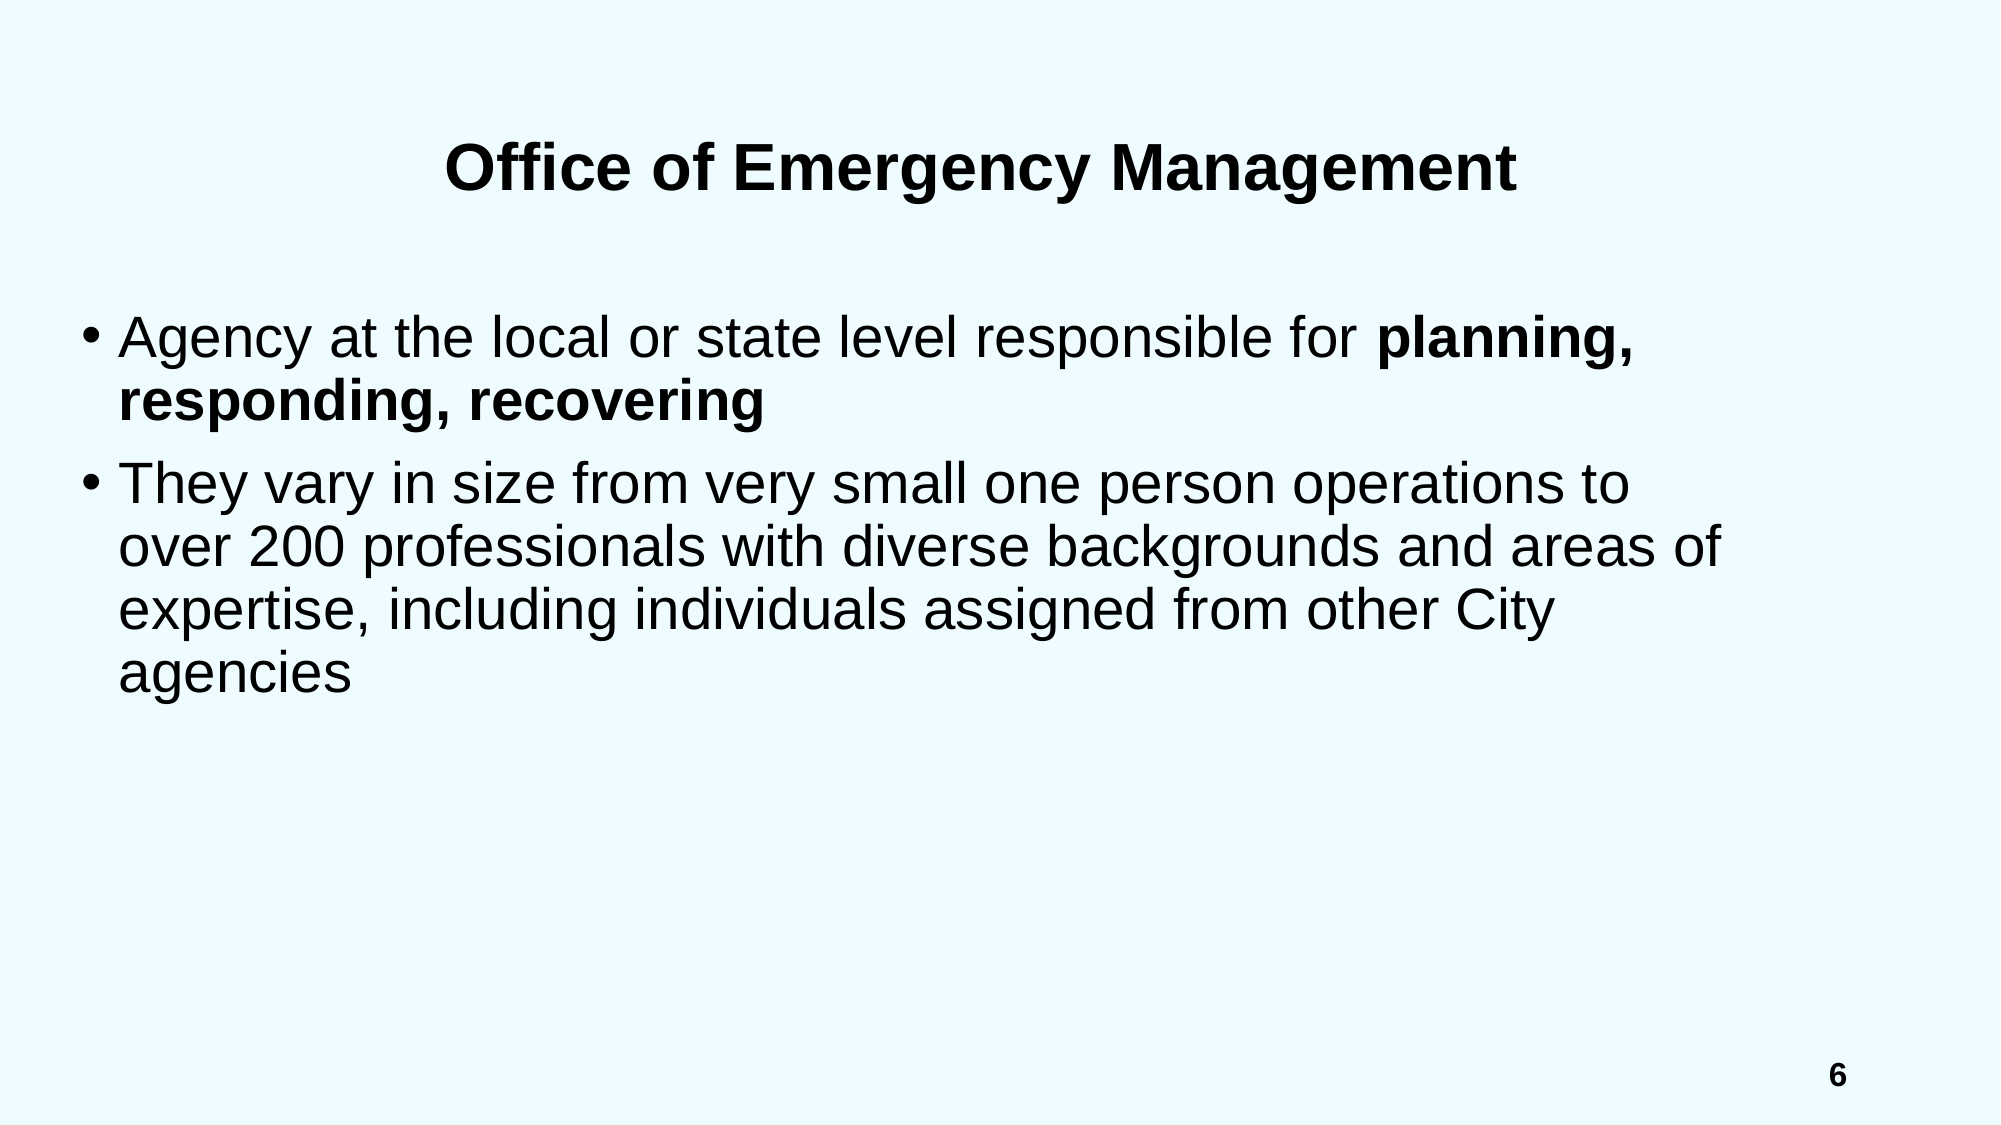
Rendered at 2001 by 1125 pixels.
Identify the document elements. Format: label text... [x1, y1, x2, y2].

list Agency at the local or state level responsible for planning, responding, recovering They vary in size from very small one person operations to over 200 professionals with diverse backgrounds and areas of expertise, including individuals assigned from other City agencies [66, 299, 1770, 1106]
slide_number 6 [1412, 1042, 1863, 1103]
title Office of Emergency Management [137, 59, 1863, 278]
